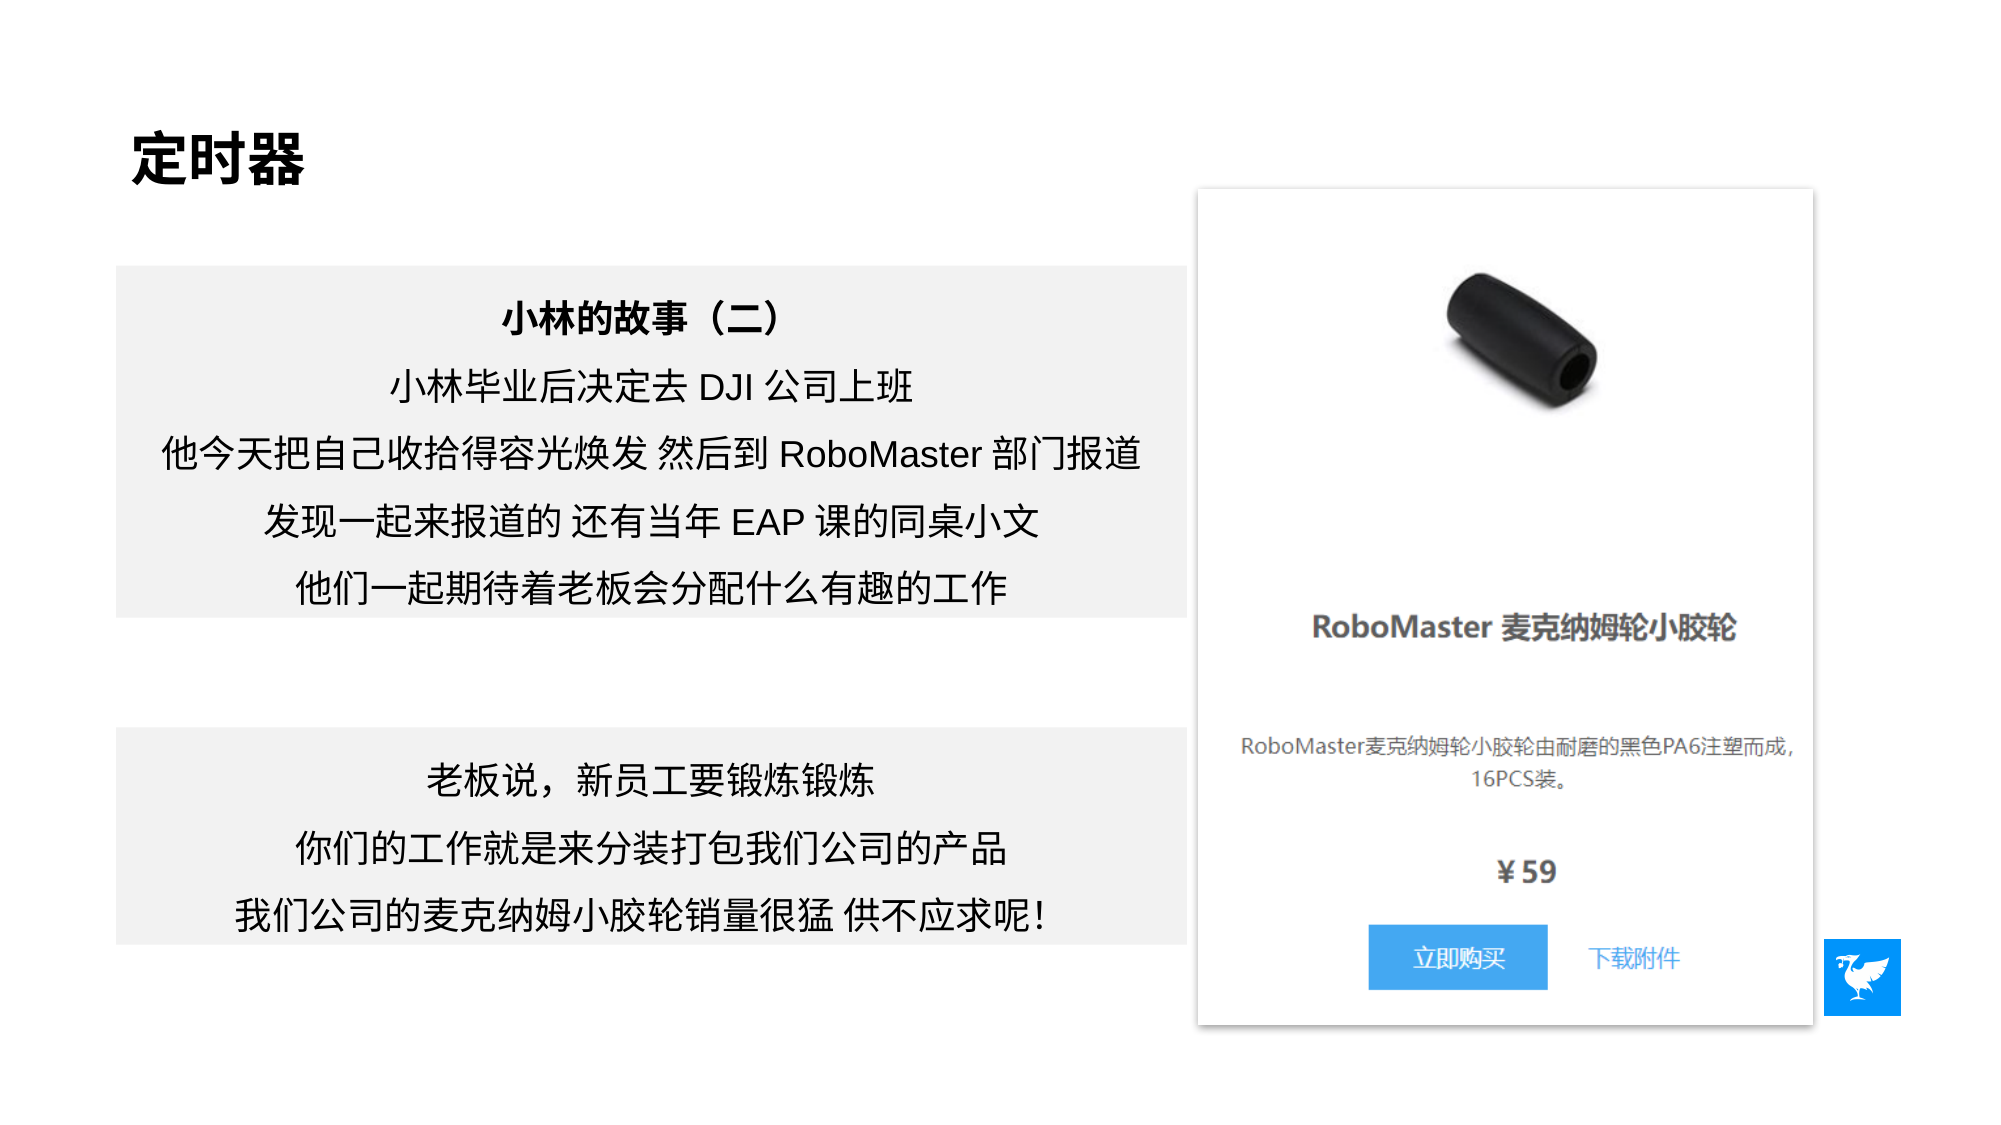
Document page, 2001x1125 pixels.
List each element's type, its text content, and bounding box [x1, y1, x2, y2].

picture [1824, 939, 1901, 1016]
text_box 定时器 [116, 115, 1000, 200]
picture [1212, 203, 1799, 1011]
text_box 老板说，新员工要锻炼锻炼 你们的工作就是来分装打包我们公司的产品 我们公司的麦克纳姆小胶轮销量很猛 供不应求呢！ [116, 727, 1187, 945]
text_box 小林的故事（二） 小林毕业后决定去DJI公司上班 他今天把自己收拾得容光焕发 然后到RoboMaster部门报道 发现一起来报道的 还有当年EAP课的同桌小文 他们一起期待着老板会分配什么有趣的工作 [116, 265, 1187, 618]
